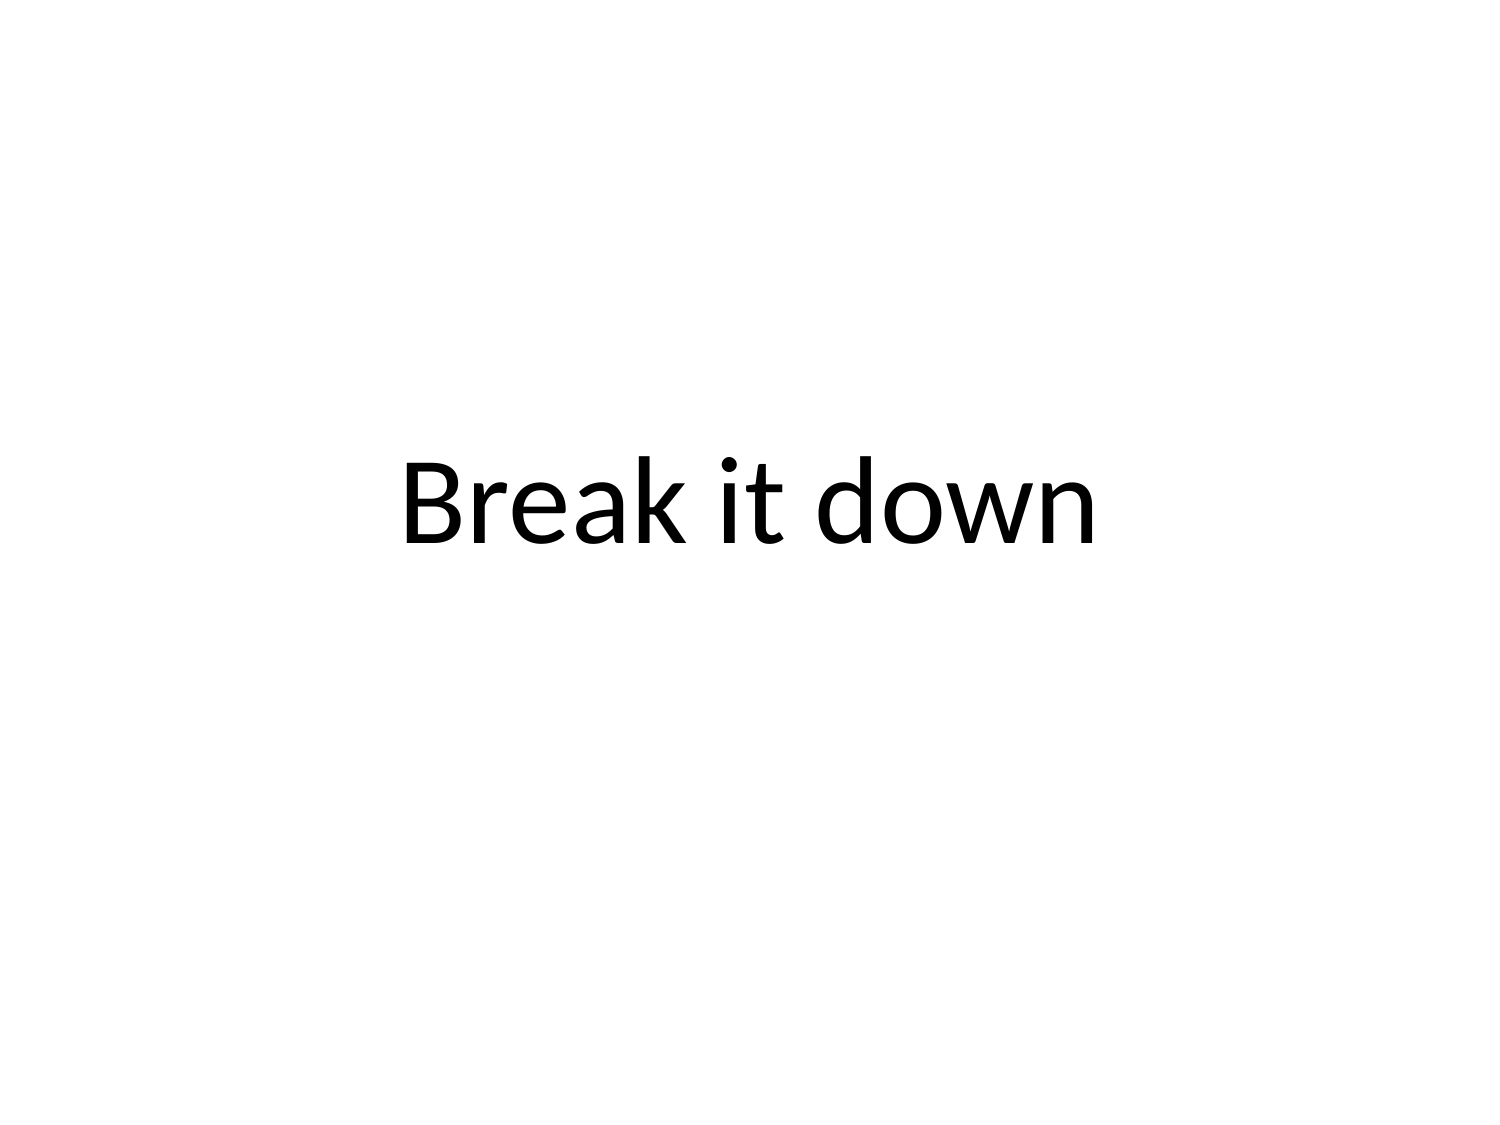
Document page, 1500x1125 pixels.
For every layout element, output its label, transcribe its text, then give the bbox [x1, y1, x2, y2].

title Break it down [75, 399, 1425, 587]
